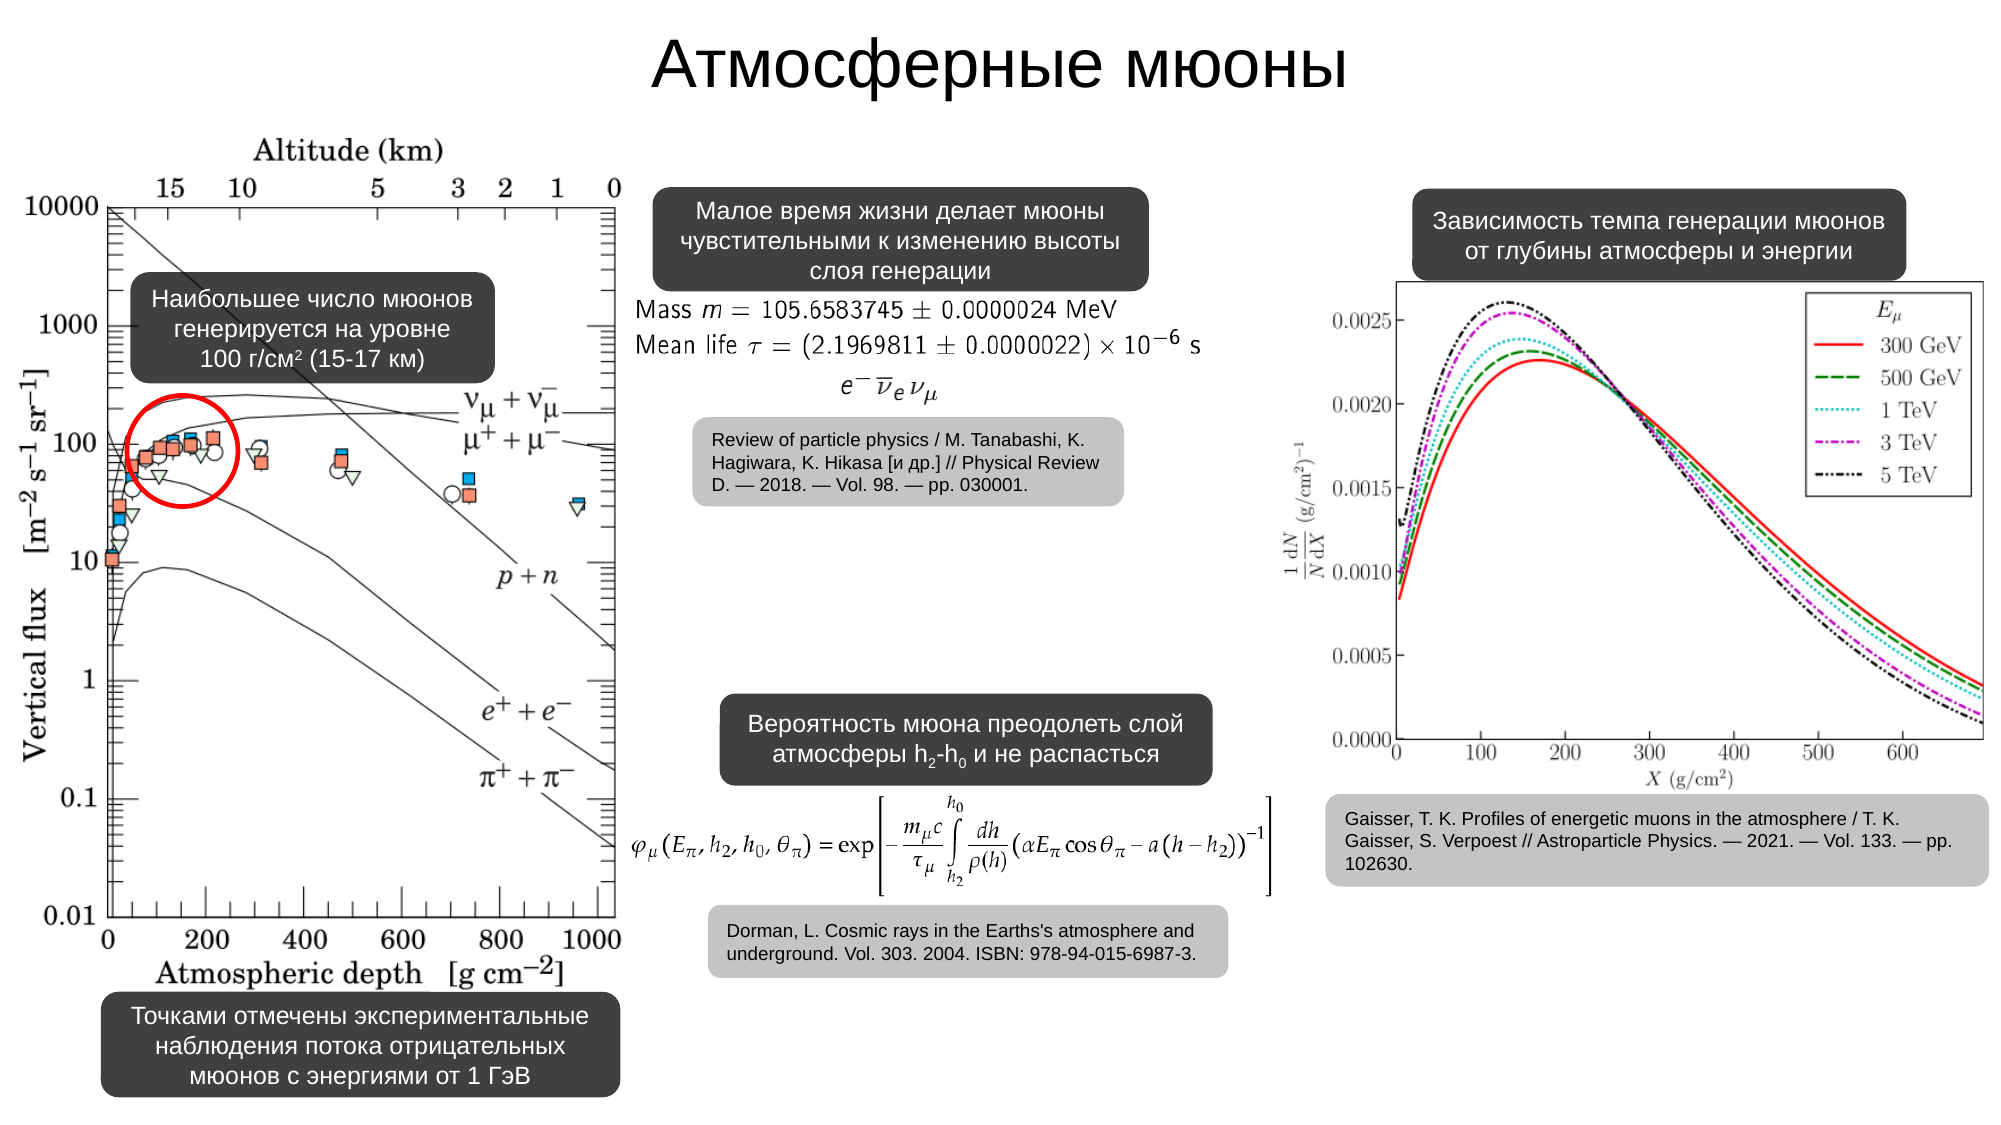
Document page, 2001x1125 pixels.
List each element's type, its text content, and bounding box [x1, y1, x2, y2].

picture [4, 129, 1990, 1000]
text_box Точками отмечены экспериментальные наблюдения потока отрицательных мюонов с энергиями от 1 ГэВ [99, 1007, 622, 1099]
text_box Dorman, L. Cosmic rays in the Earths's atmosphere and underground. Vol. 303. 2004. ISBN: 978-94-015-6987-3. [707, 908, 1230, 979]
text_box Вероятность мюона преодолеть слой атмосферы h2-h0 и не распасться [718, 692, 1214, 784]
text_box Зависимость темпа генерации мюонов от глубины атмосферы и энергии [1411, 187, 1908, 266]
text_box Малое время жизни делает мюоны чувстительными к изменению высоты слоя генерации [657, 186, 1150, 290]
text_box Gaisser, T. K. Profiles of energetic muons in the atmosphere / T. K. Gaisser, S. Verpoest // Astroparticle Physics. — 2021. — Vol. 133. — pp. 102630. [1324, 800, 1991, 888]
text_box Review of particle physics / M. Tanabashi, K. Hagiwara, K. Hikasa [и др.] // Physical Review D. — 2018. — Vol. 98. — pp. 030001. [691, 416, 1126, 508]
title Атмосферные мюоны [137, 6, 1863, 125]
